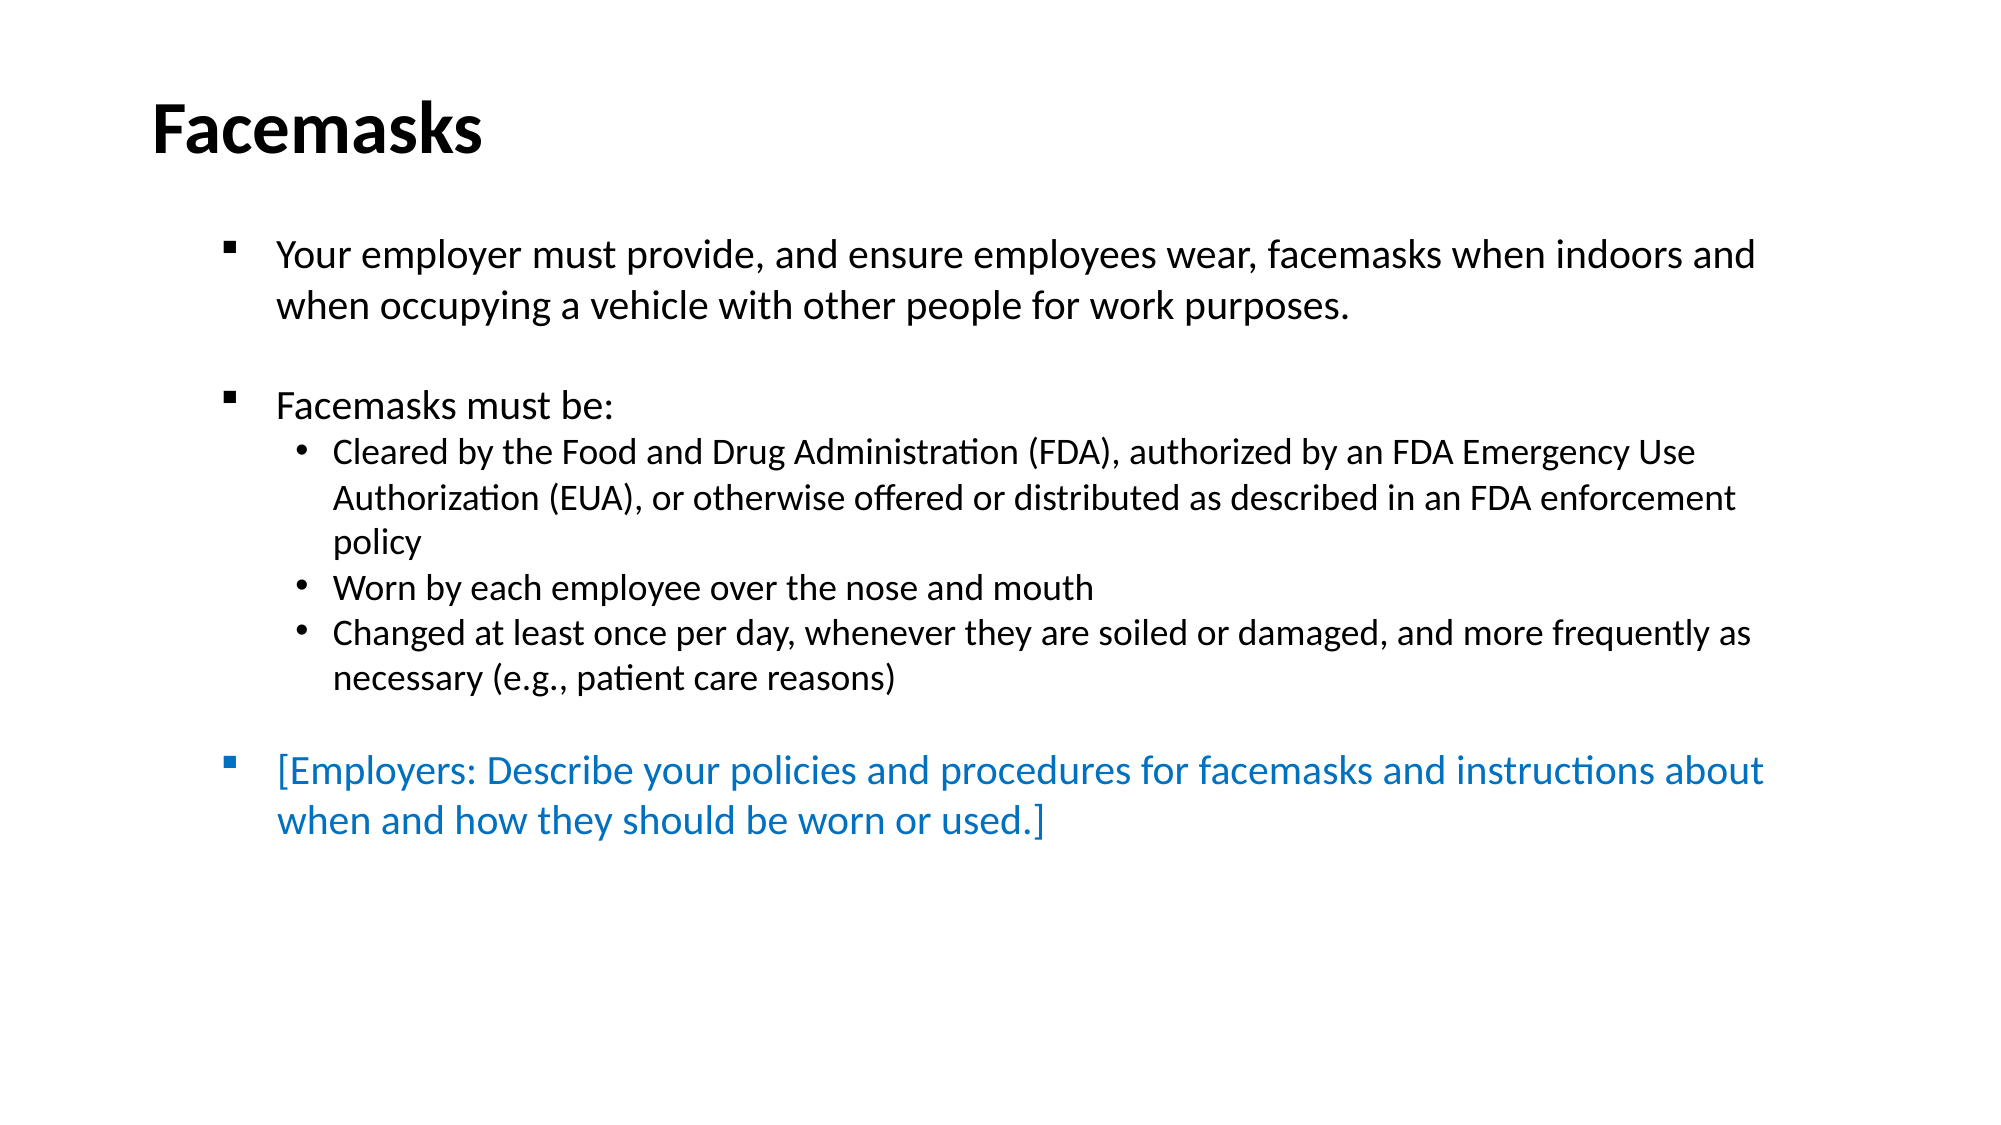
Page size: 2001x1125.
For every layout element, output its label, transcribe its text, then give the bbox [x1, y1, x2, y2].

text_box Your employer must provide, and ensure employees wear, facemasks when indoors and when occupying a vehicle with other people for work purposes. Facemasks must be: Cleared by the Food and Drug Administration (FDA), authorized by an FDA Emergency Use Authorization (EUA), or otherwise offered or distributed as described in an FDA enforcement policy Worn by each employee over the nose and mouth Changed at least once per day, whenever they are soiled or damaged, and more frequently as necessary (e.g., patient care reasons) [Employers: Describe your policies and procedures for facemasks and instructions about when and how they should be worn or used.] [205, 219, 1843, 939]
title Facemasks [137, 59, 1863, 278]
